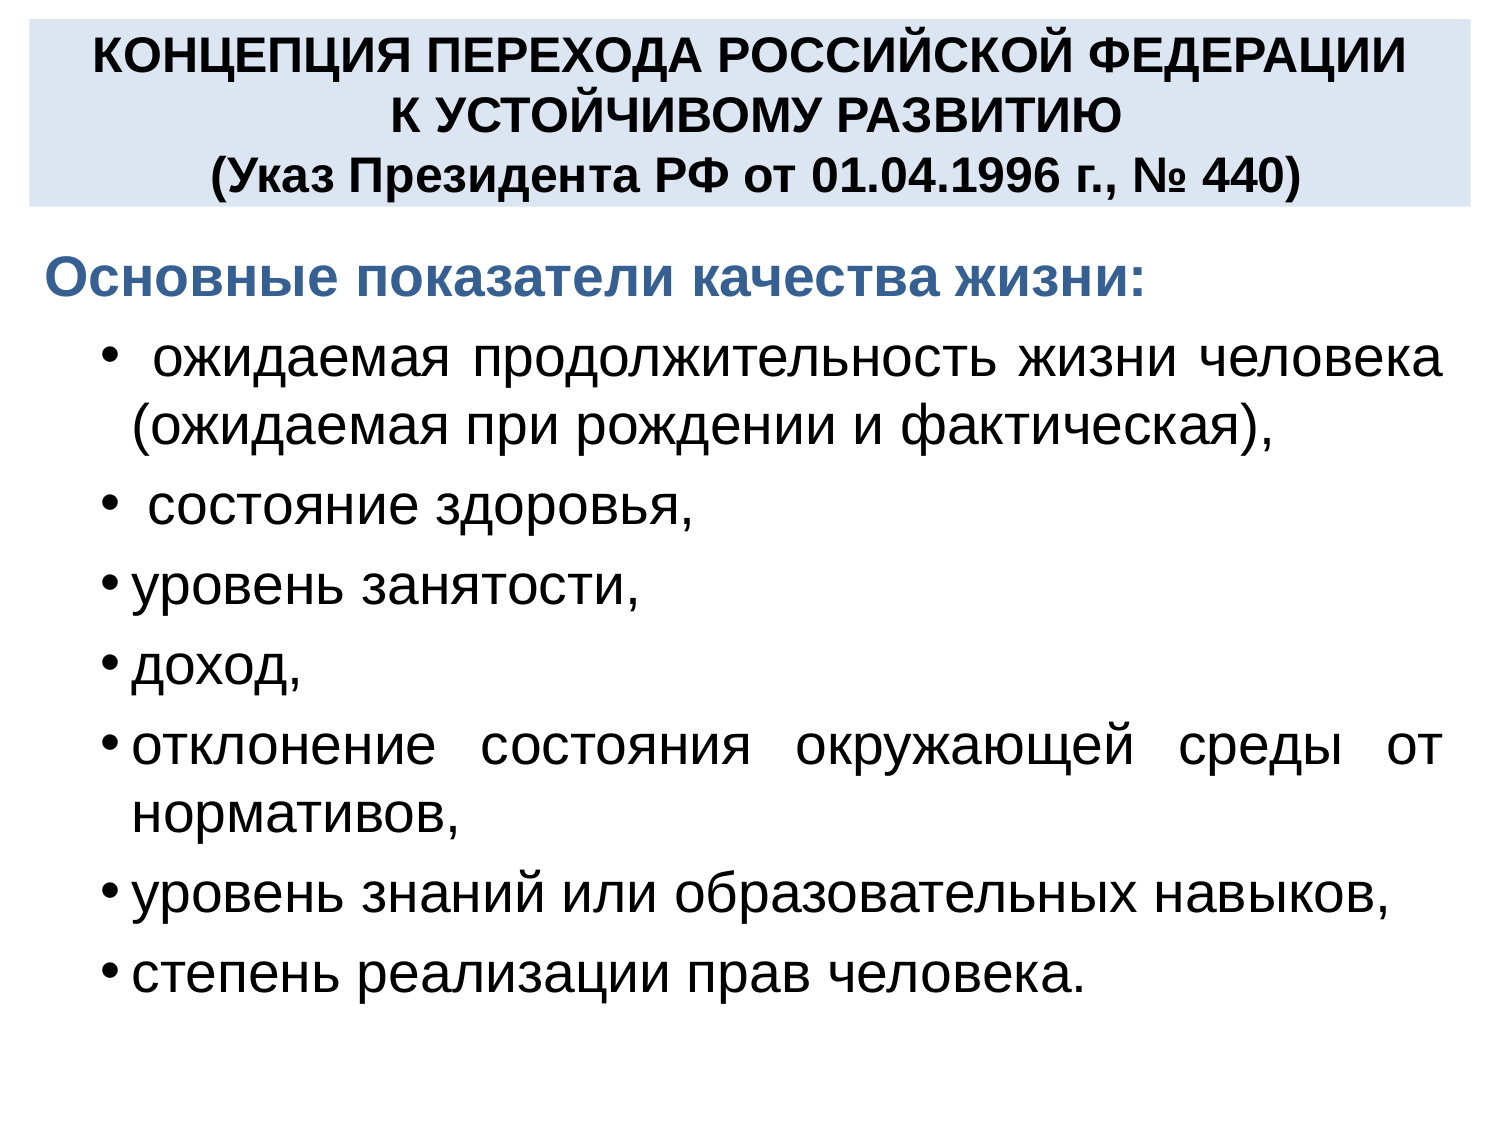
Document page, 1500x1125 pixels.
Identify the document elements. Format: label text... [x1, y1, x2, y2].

title КОНЦЕПЦИЯ ПЕРЕХОДА РОССИЙСКОЙ ФЕДЕРАЦИИ К УСТОЙЧИВОМУ РАЗВИТИЮ (Указ Президента РФ от 01.04.1996 г., № 440) [29, 19, 1471, 207]
list Основные показатели качества жизни: ожидаемая продолжительность жизни человека (ожидаемая при рождении и фактическая), состояние здоровья, уровень занятости, доход, отклонение состояния окружающей среды от нормативов, уровень знаний или образовательных навыков, степень реализации прав человека. [29, 231, 1459, 1071]
